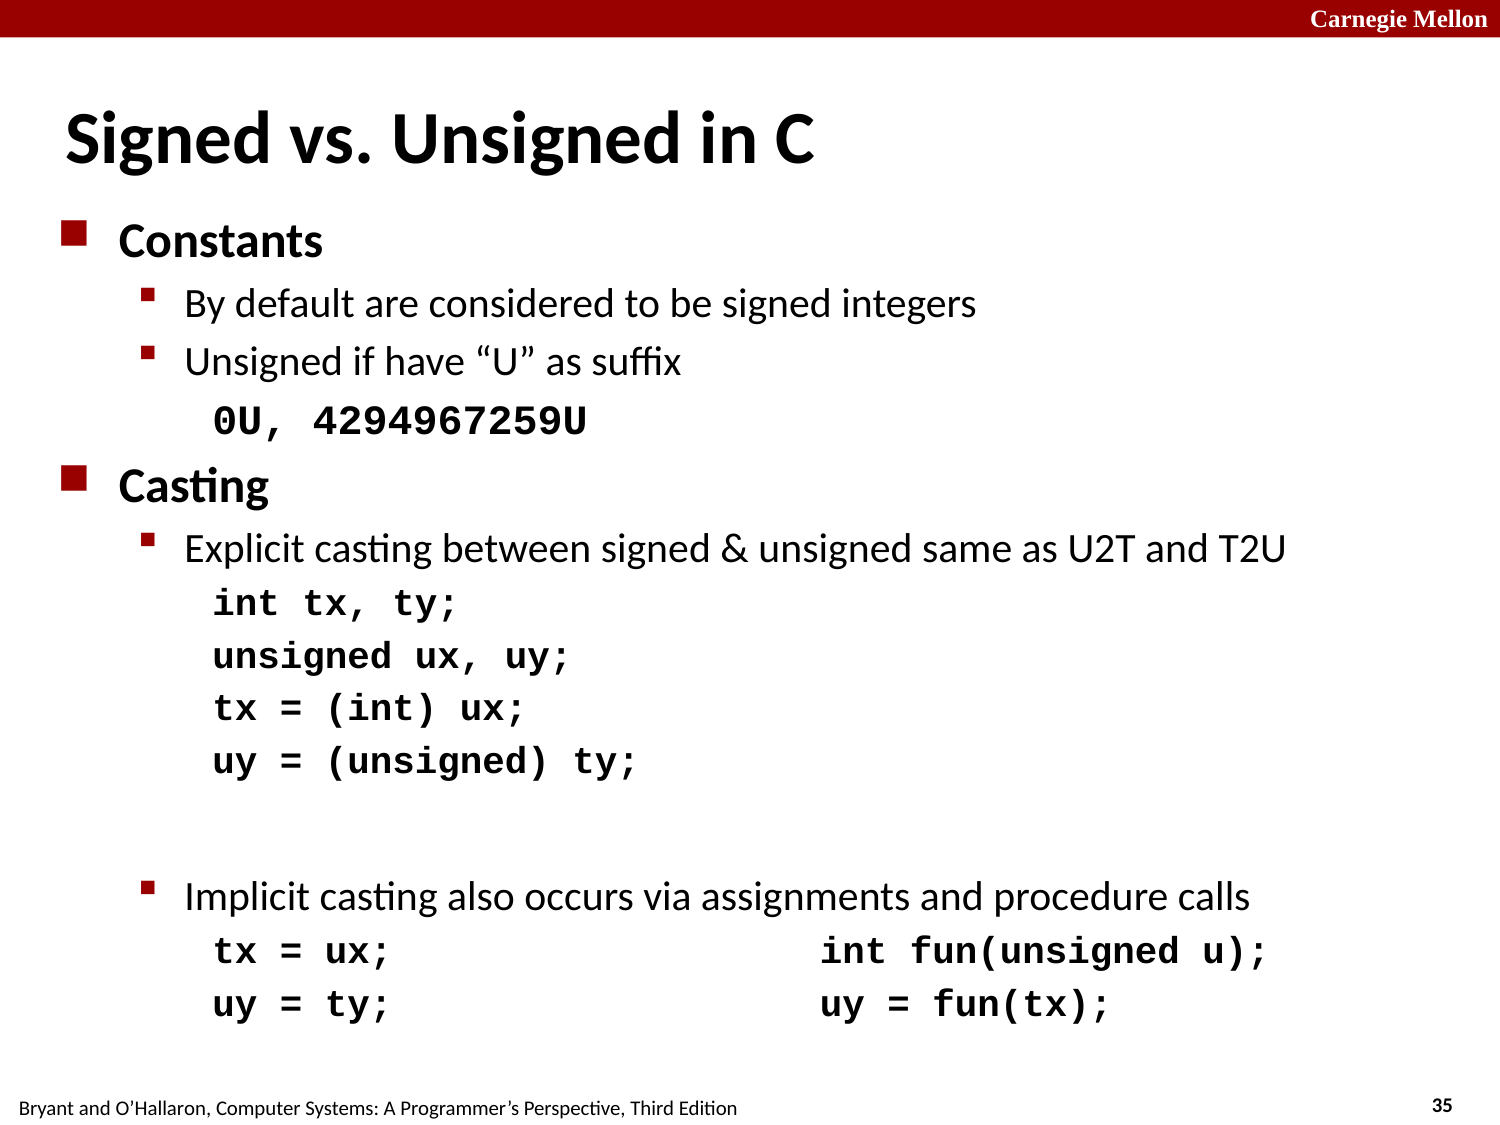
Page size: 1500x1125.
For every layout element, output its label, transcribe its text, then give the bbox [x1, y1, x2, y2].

list Constants By default are considered to be signed integers Unsigned if have “U” as suffix 0U, 4294967259U Casting Explicit casting between signed & unsigned same as U2T and T2U int tx, ty; unsigned ux, uy; tx = (int) ux; uy = (unsigned) ty; Implicit casting also occurs via assignments and procedure calls tx = ux; int fun(unsigned u); uy = ty; uy = fun(tx); [47, 199, 1500, 1058]
title Signed vs. Unsigned in C [49, 87, 1252, 179]
